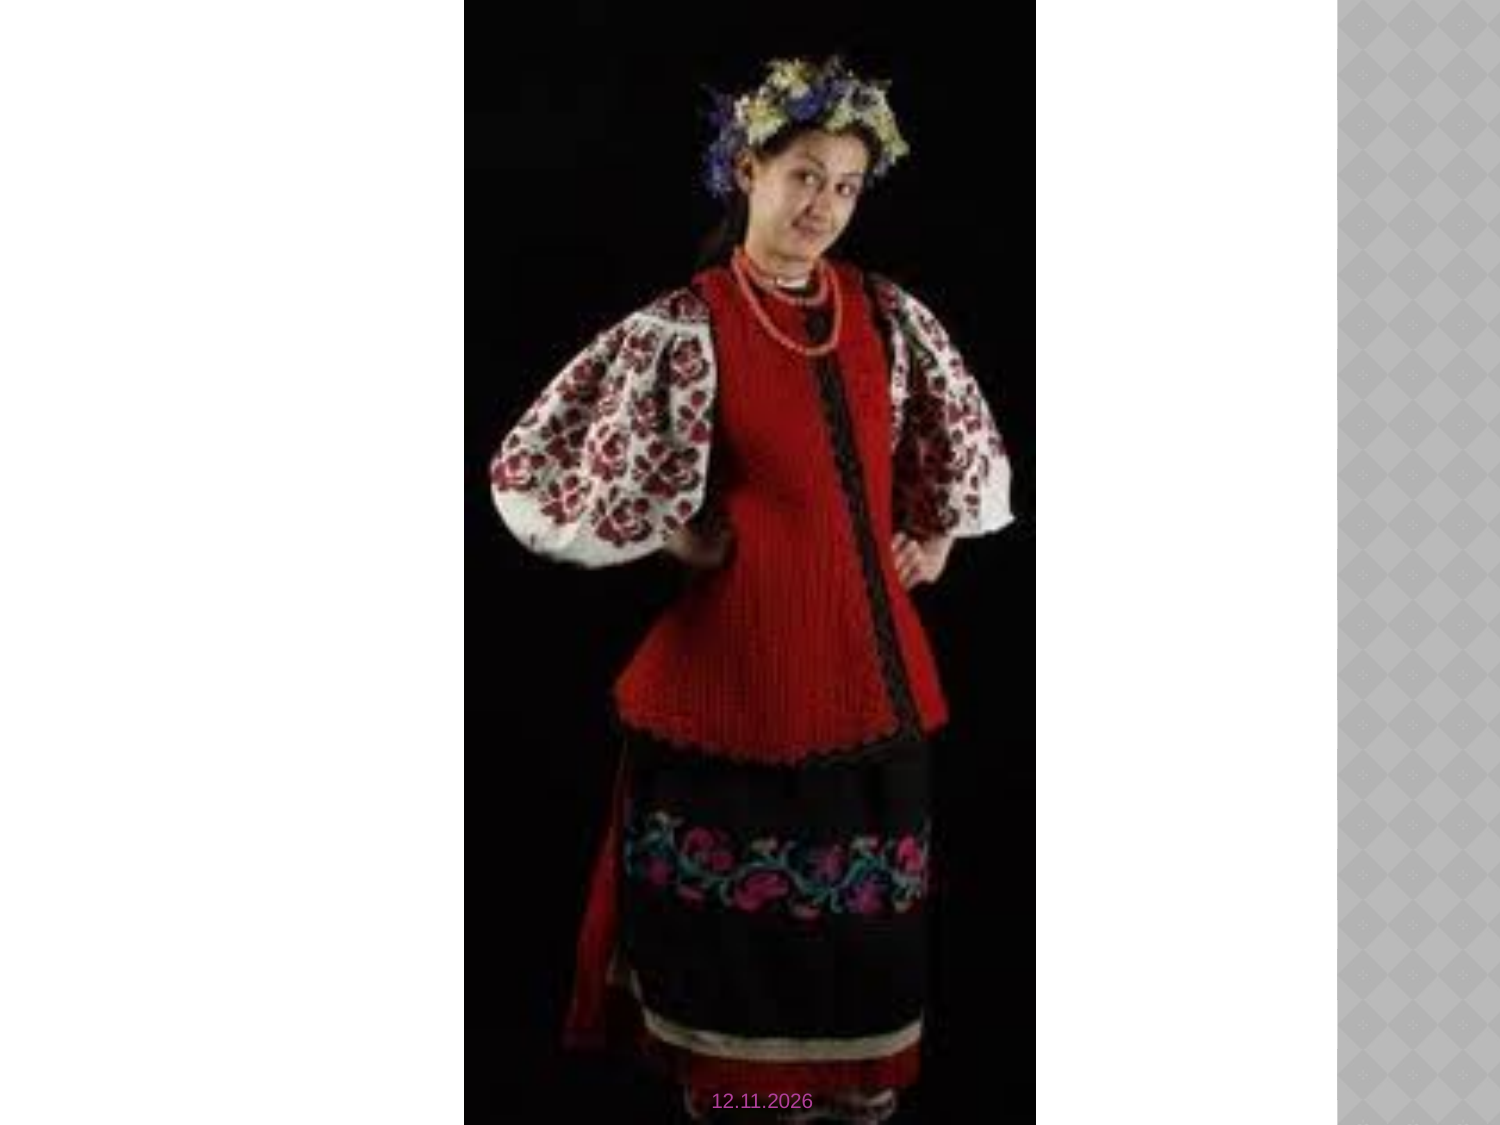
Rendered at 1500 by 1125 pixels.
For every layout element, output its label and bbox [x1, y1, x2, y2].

picture [463, 0, 1037, 1125]
